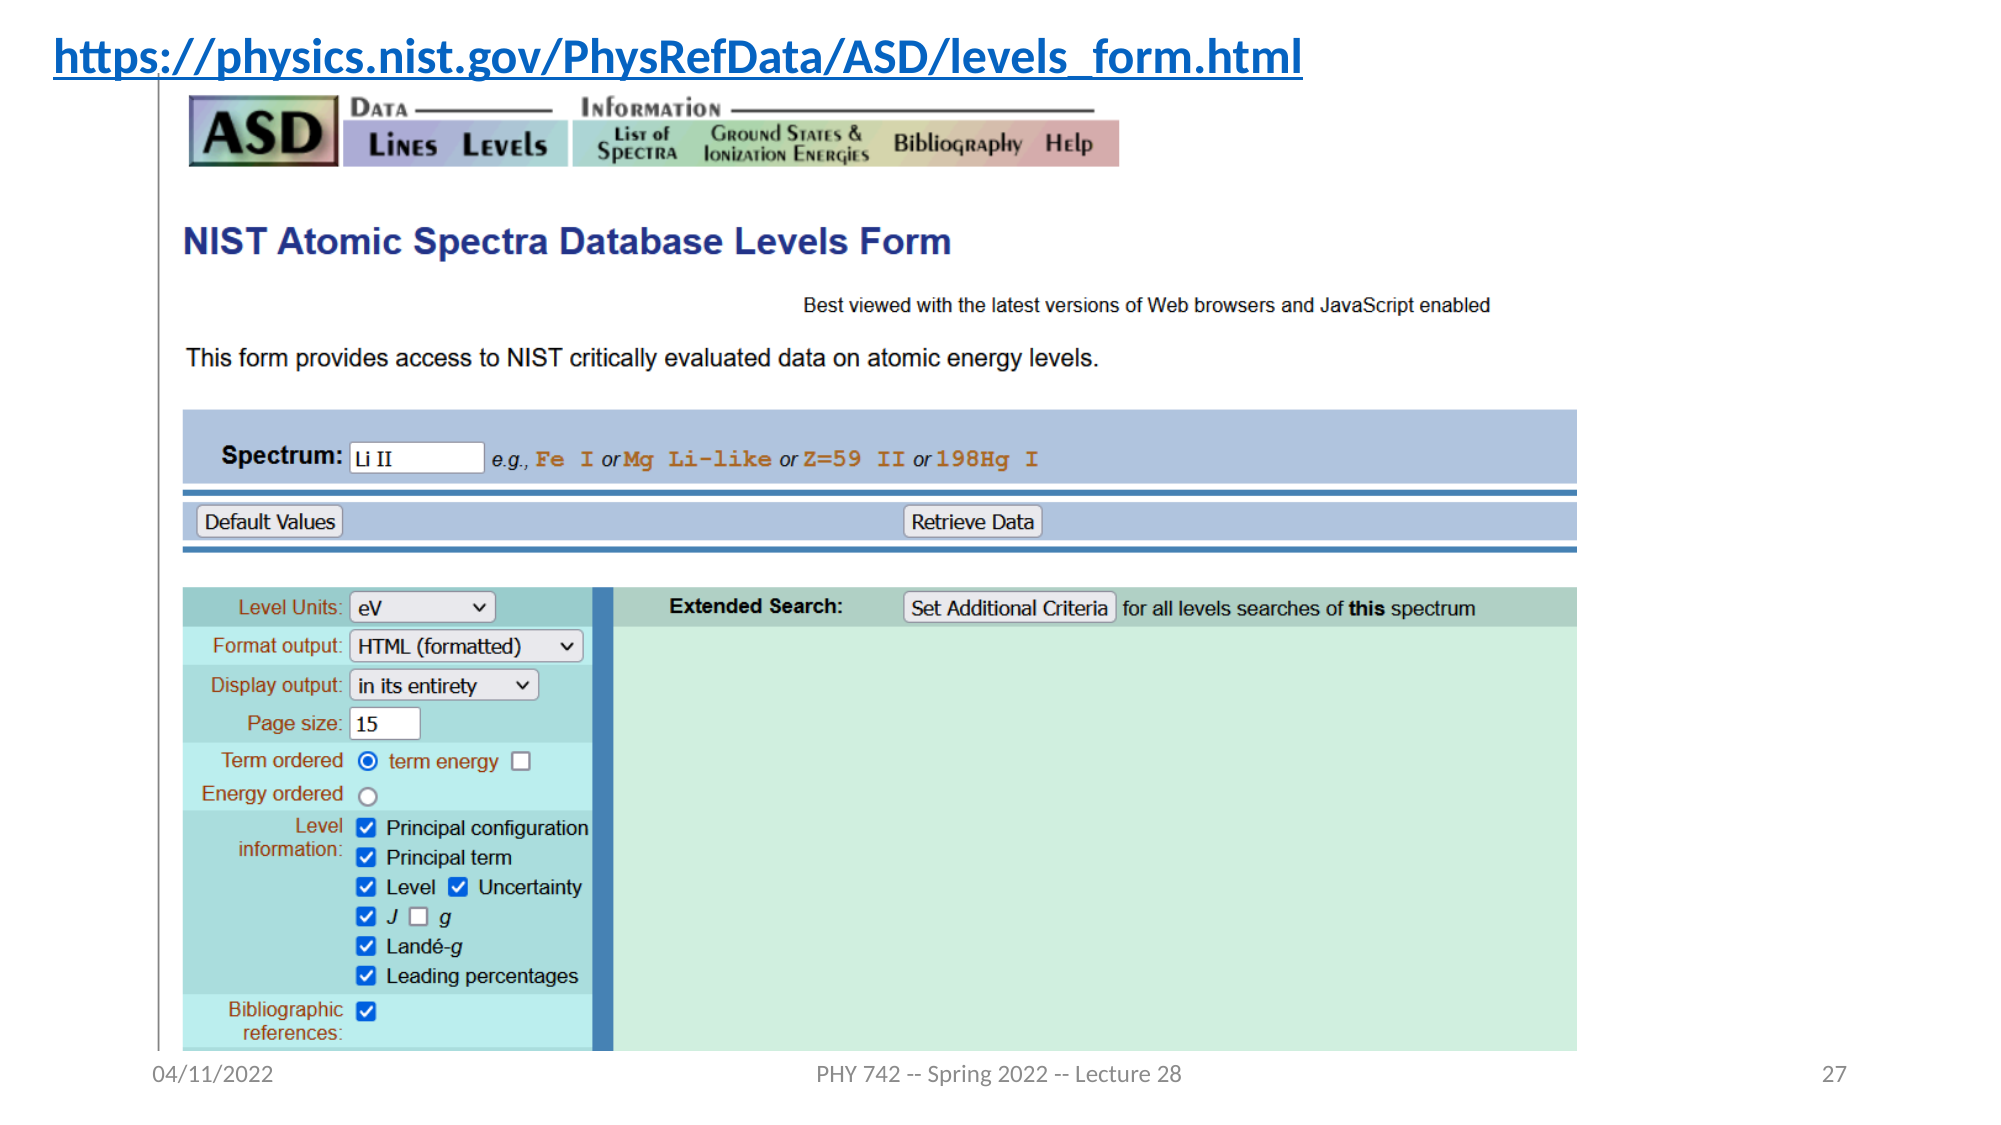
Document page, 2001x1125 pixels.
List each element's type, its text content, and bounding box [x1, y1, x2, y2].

slide_number 27 [1412, 1042, 1863, 1103]
picture [157, 73, 1577, 1051]
text_box https://physics.nist.gov/PhysRefData/ASD/levels_form.html [38, 15, 1696, 91]
footer PHY 742 -- Spring 2022 -- Lecture 28 [662, 1051, 1338, 1103]
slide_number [137, 1042, 588, 1103]
